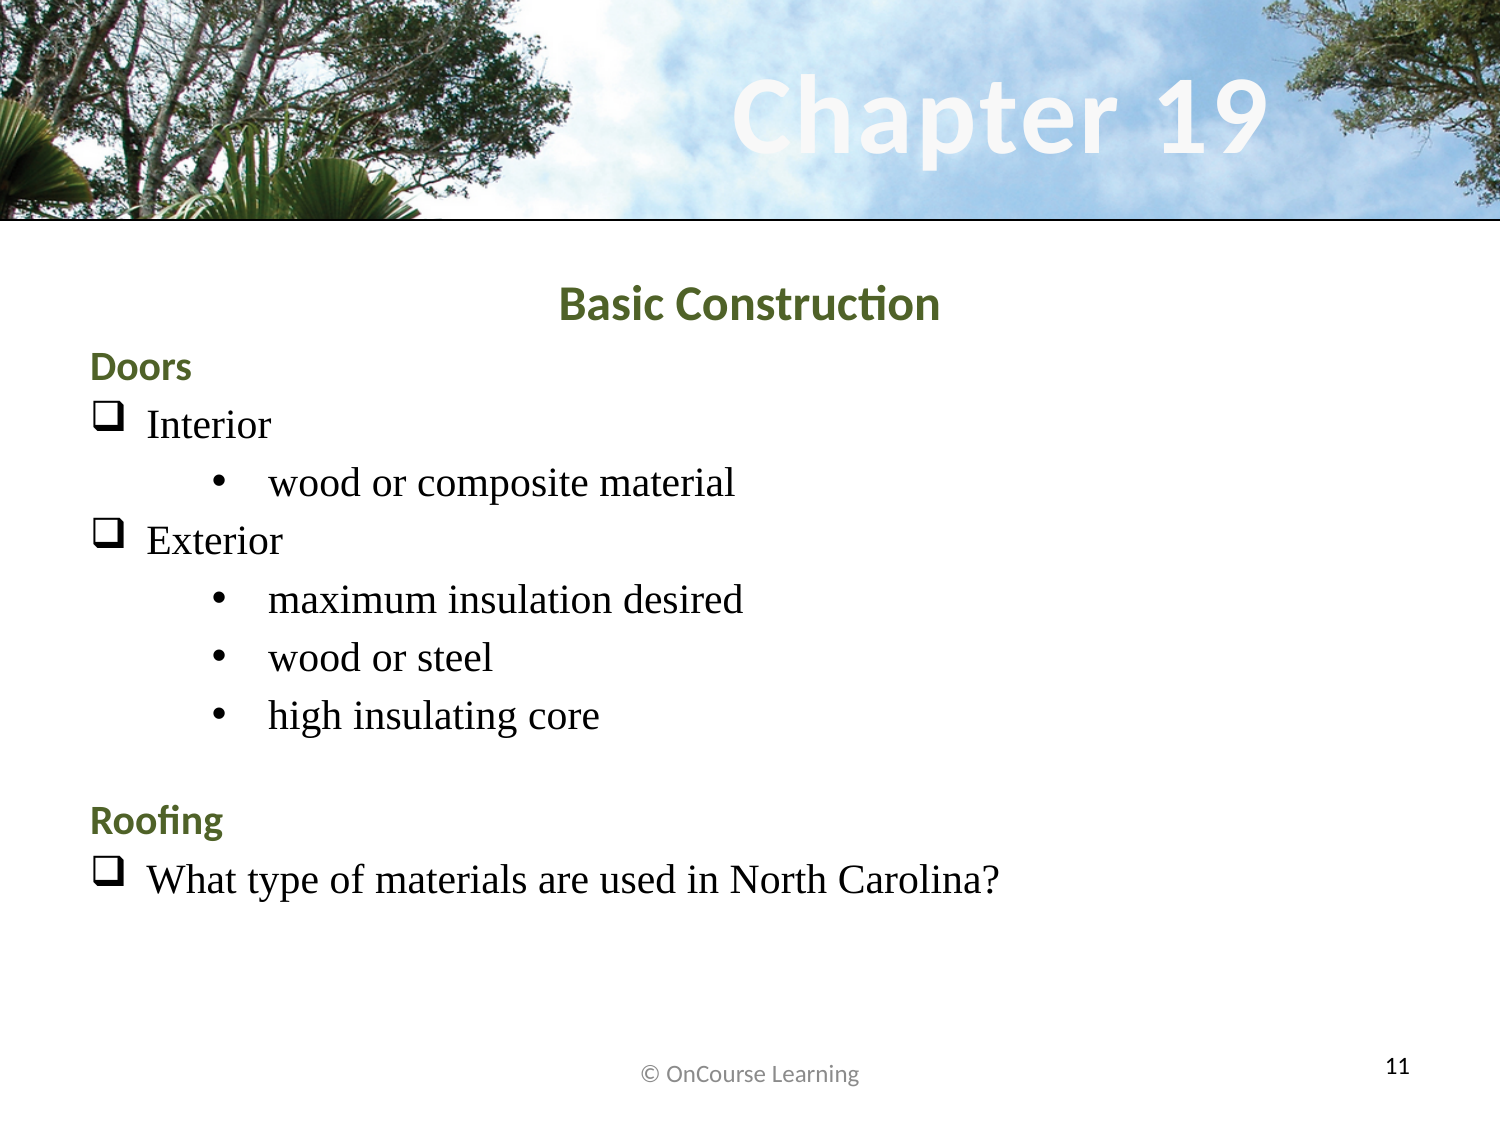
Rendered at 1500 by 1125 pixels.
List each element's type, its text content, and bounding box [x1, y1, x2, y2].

picture [0, 0, 1500, 219]
list Basic Construction Doors Interior wood or composite material Exterior maximum insulation desired wood or steel high insulating core Roofing What type of materials are used in North Carolina? [75, 262, 1425, 1005]
footer © OnCourse Learning [512, 1042, 988, 1103]
slide_number 11 [1074, 1042, 1425, 1103]
